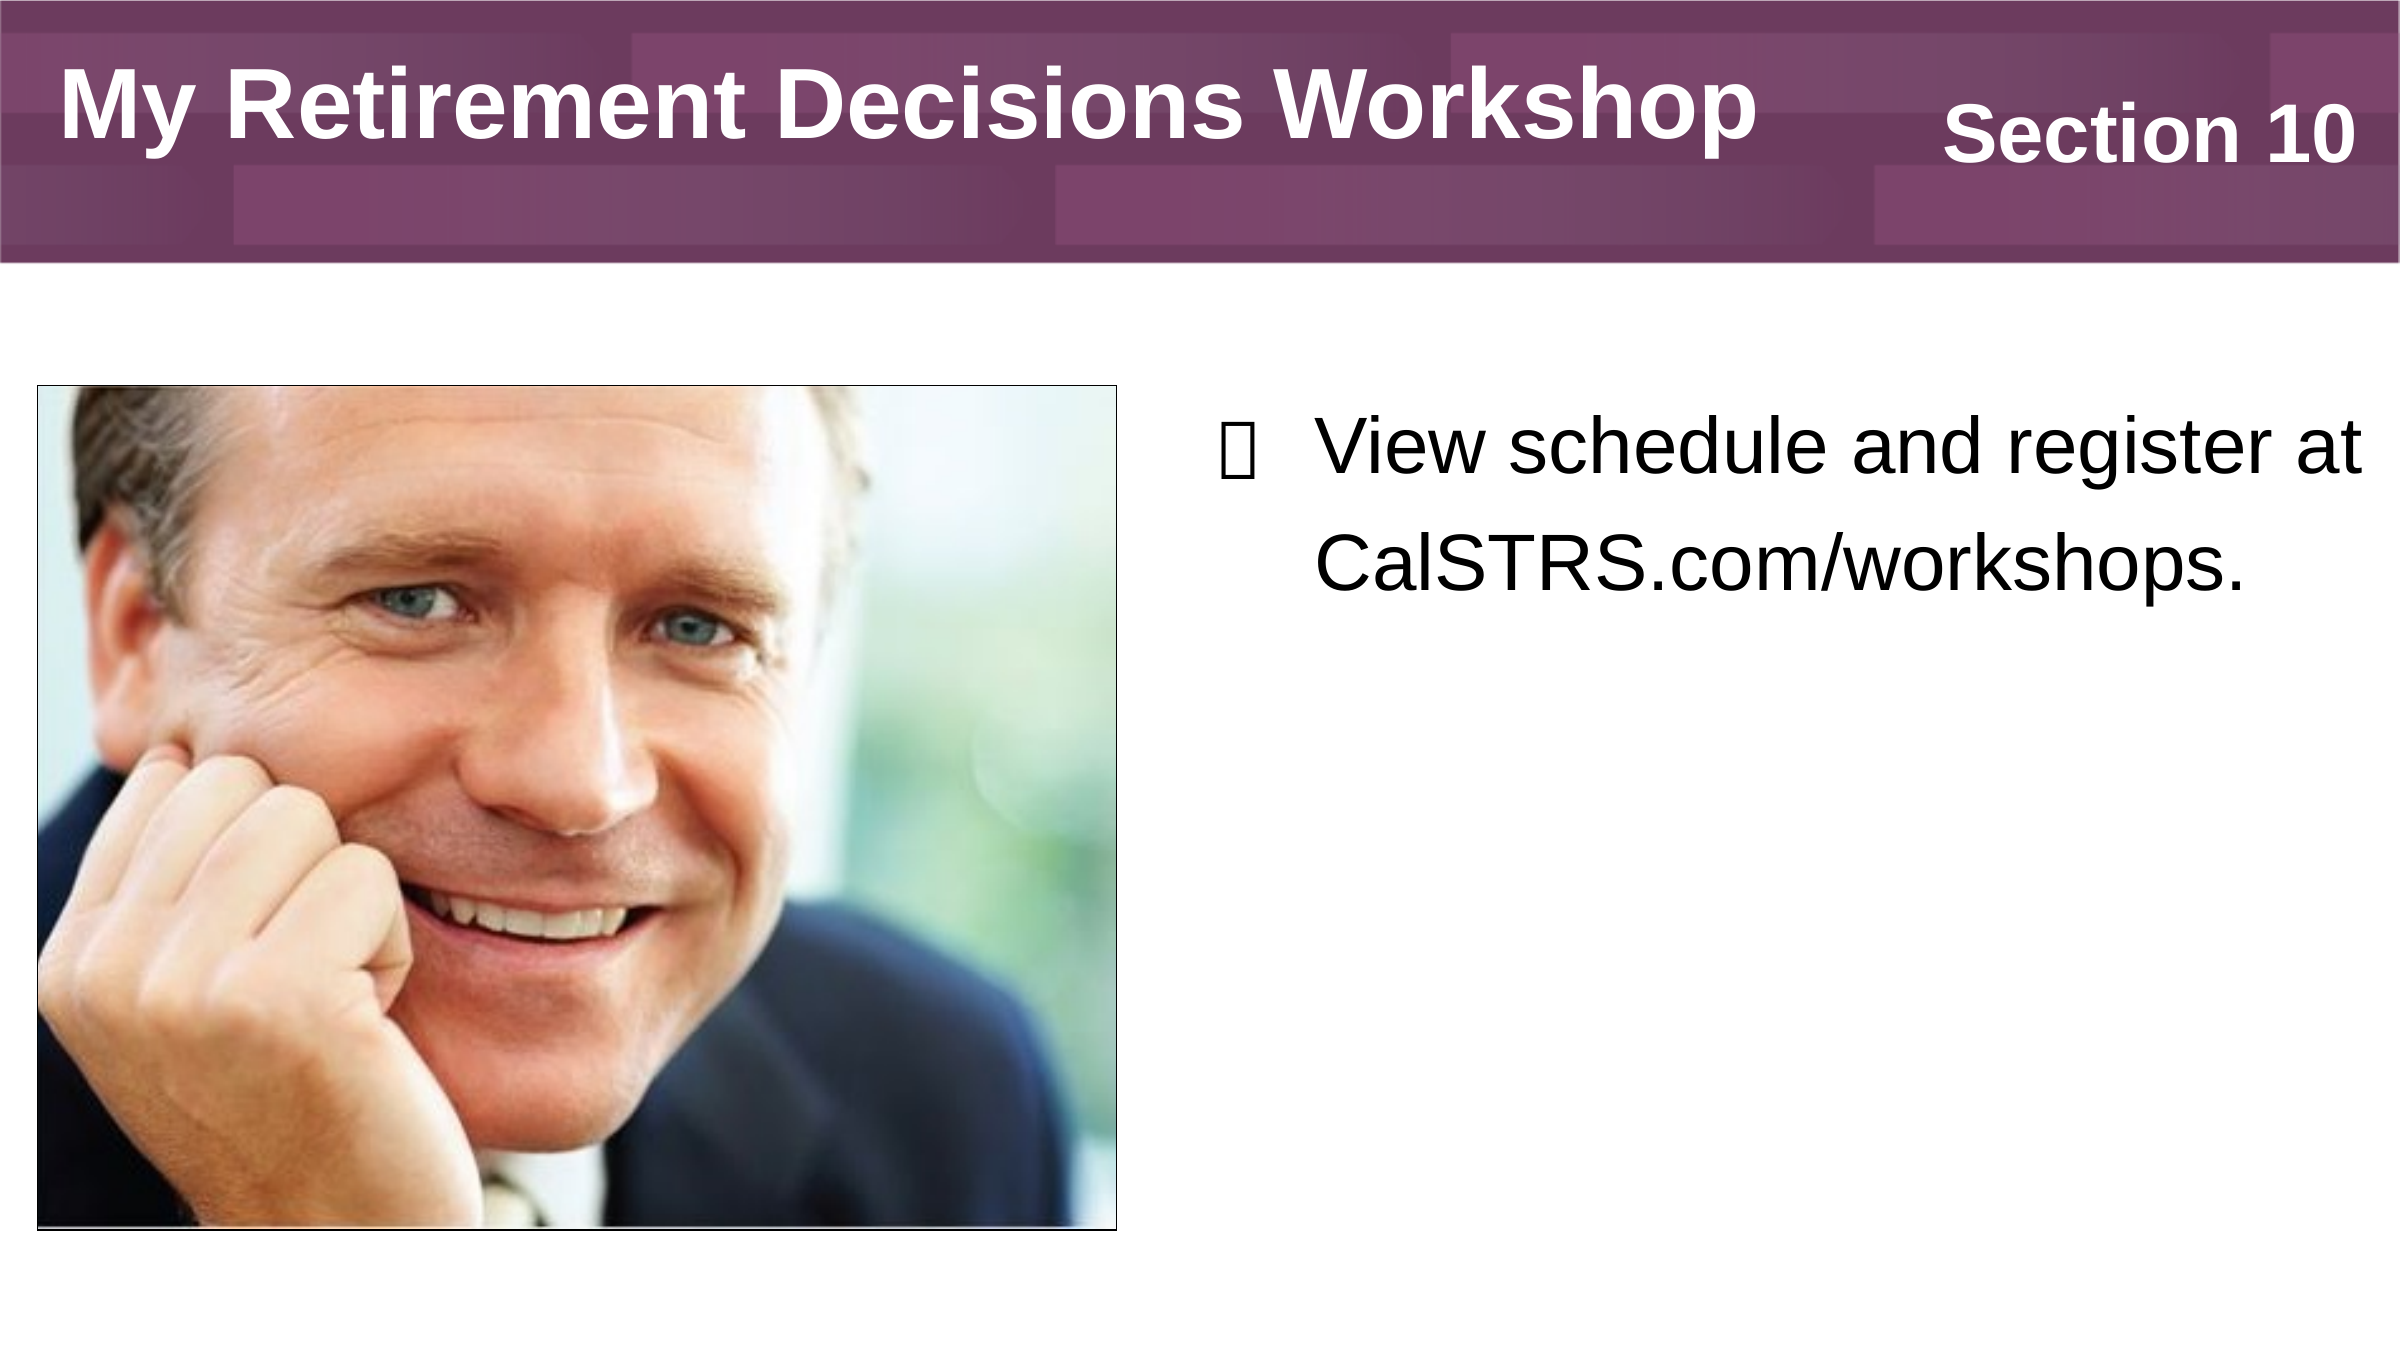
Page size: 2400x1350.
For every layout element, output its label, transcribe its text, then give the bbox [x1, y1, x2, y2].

text_box Section 10 [1924, 72, 2377, 187]
text_box  [1199, 382, 1320, 549]
picture [0, 0, 2400, 1350]
title My Retirement Decisions Workshop [43, 44, 1998, 208]
list View schedule and register at CalSTRS.com/workshops. [1299, 386, 2400, 711]
